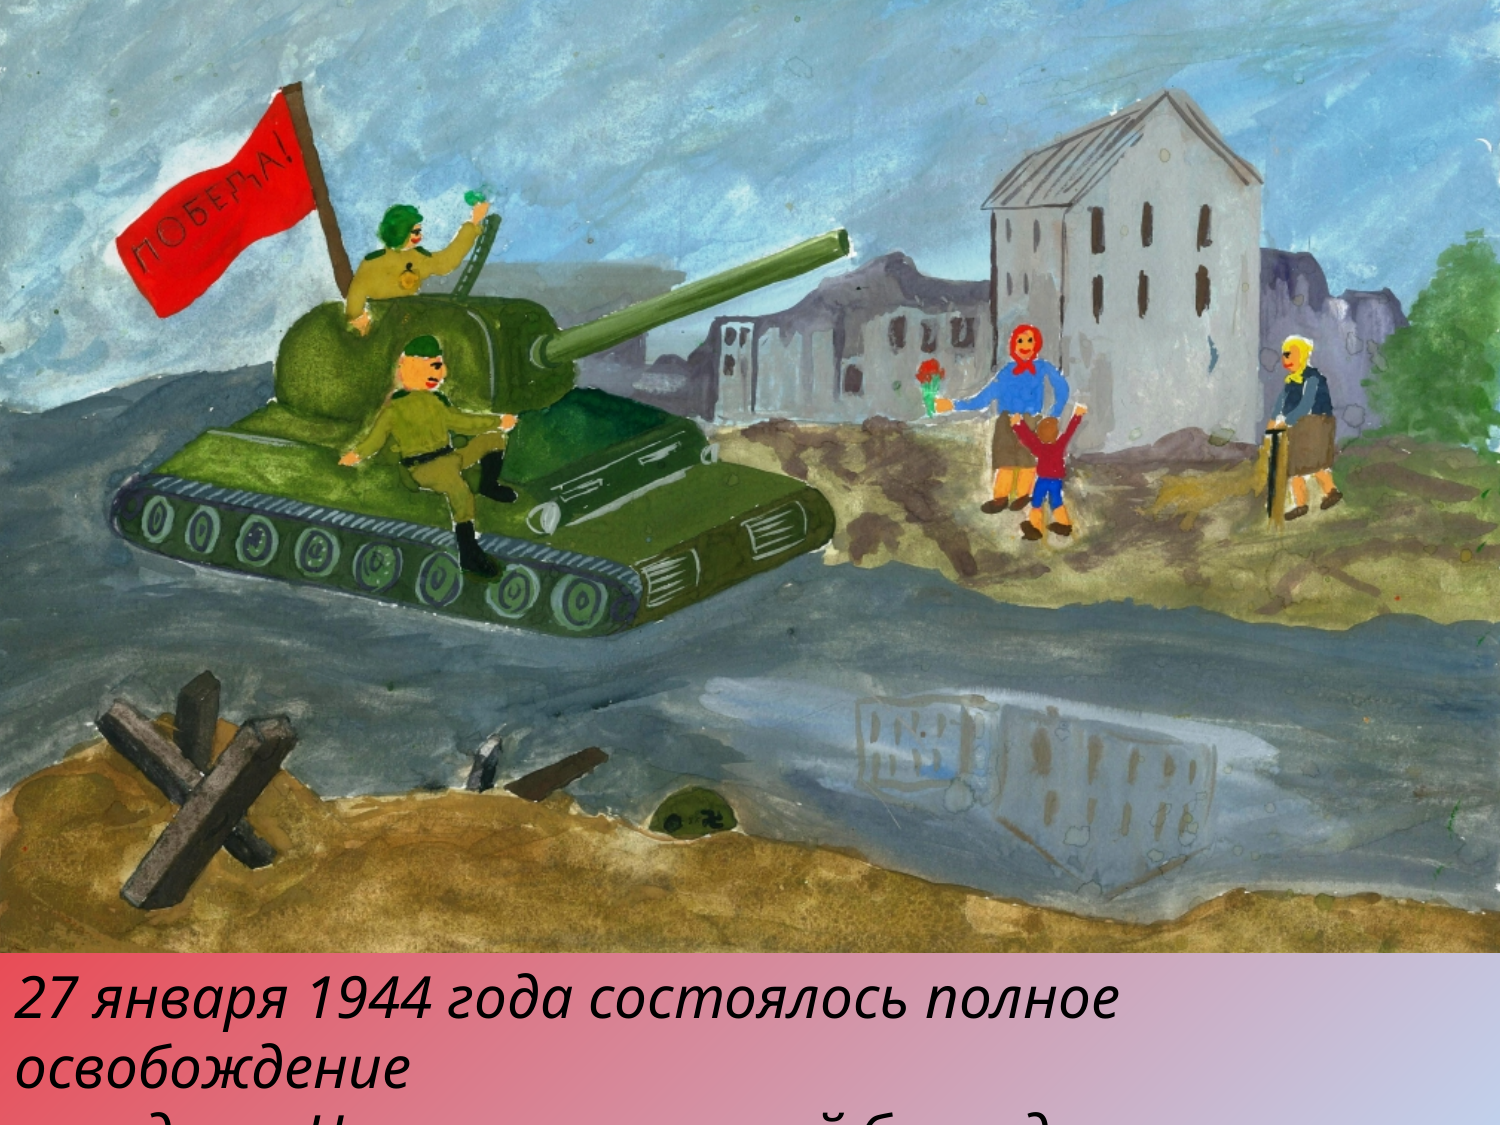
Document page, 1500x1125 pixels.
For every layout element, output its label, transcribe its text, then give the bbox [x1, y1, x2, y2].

text_box 27 января 1944 года состоялось полное освобождение города на Неве от вражеской блокады. [0, 959, 1500, 1125]
picture [0, 0, 1500, 953]
